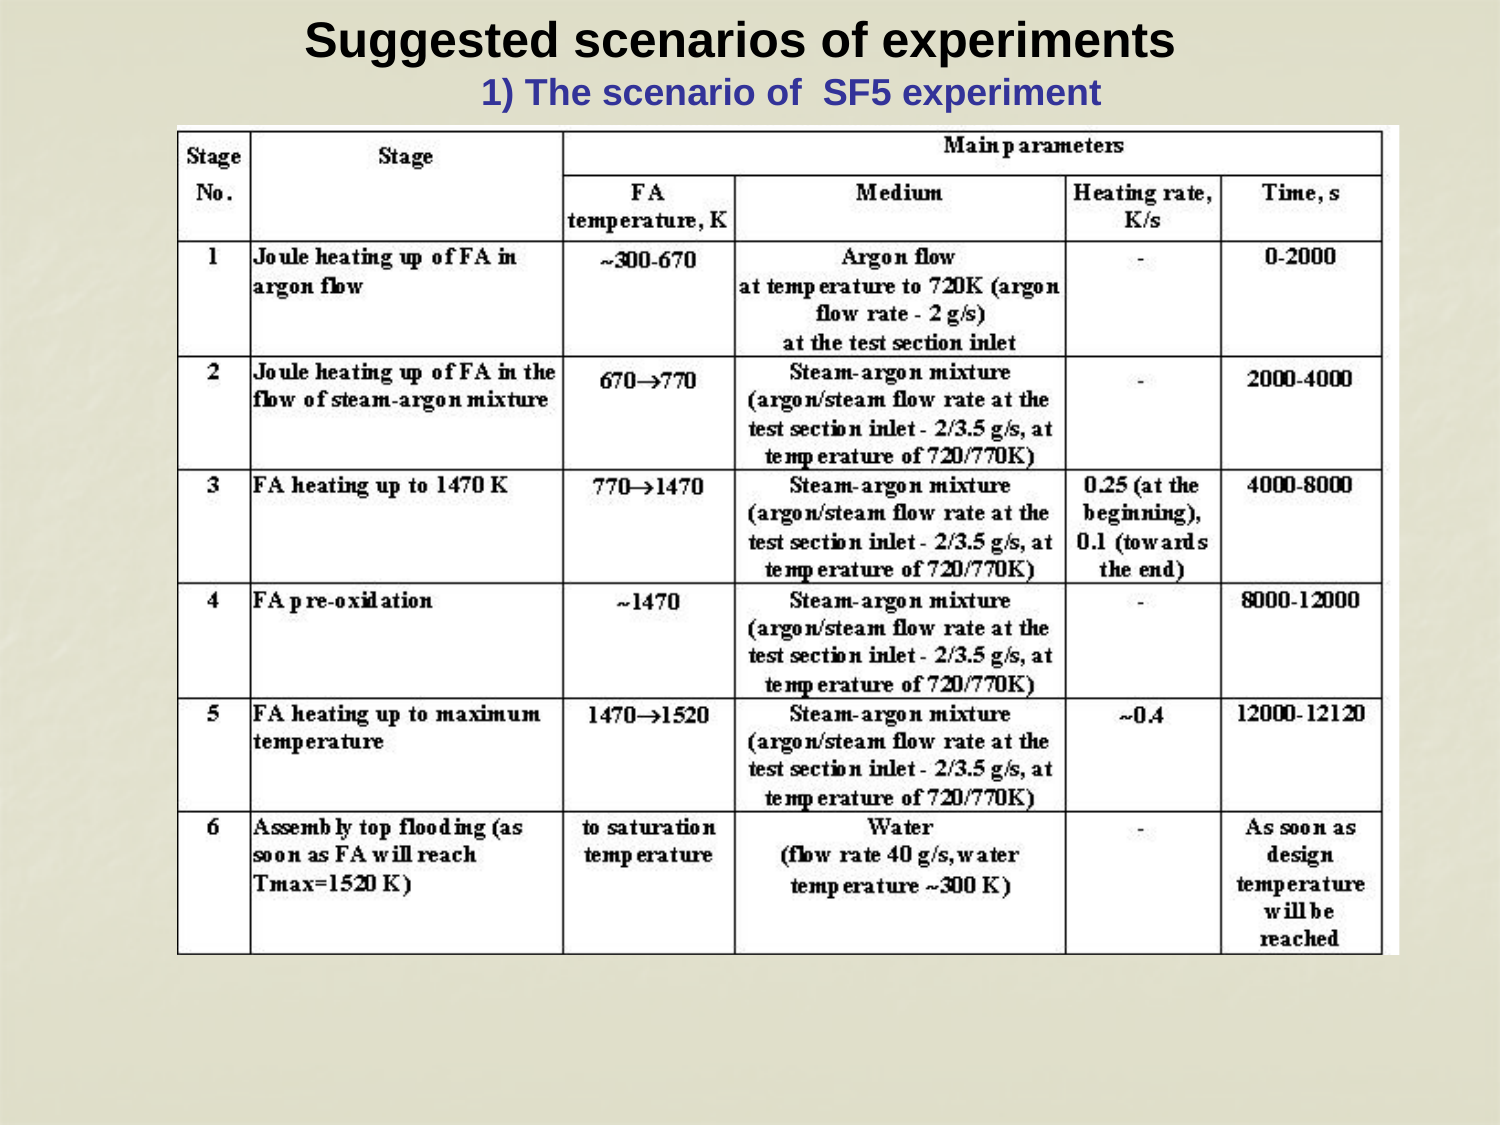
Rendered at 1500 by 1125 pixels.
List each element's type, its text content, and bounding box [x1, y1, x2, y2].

text_box Suggested scenarios of experiments [289, 0, 1192, 75]
picture [176, 125, 1400, 955]
text_box 1) The scenario of SF5 experiment [466, 75, 1118, 121]
